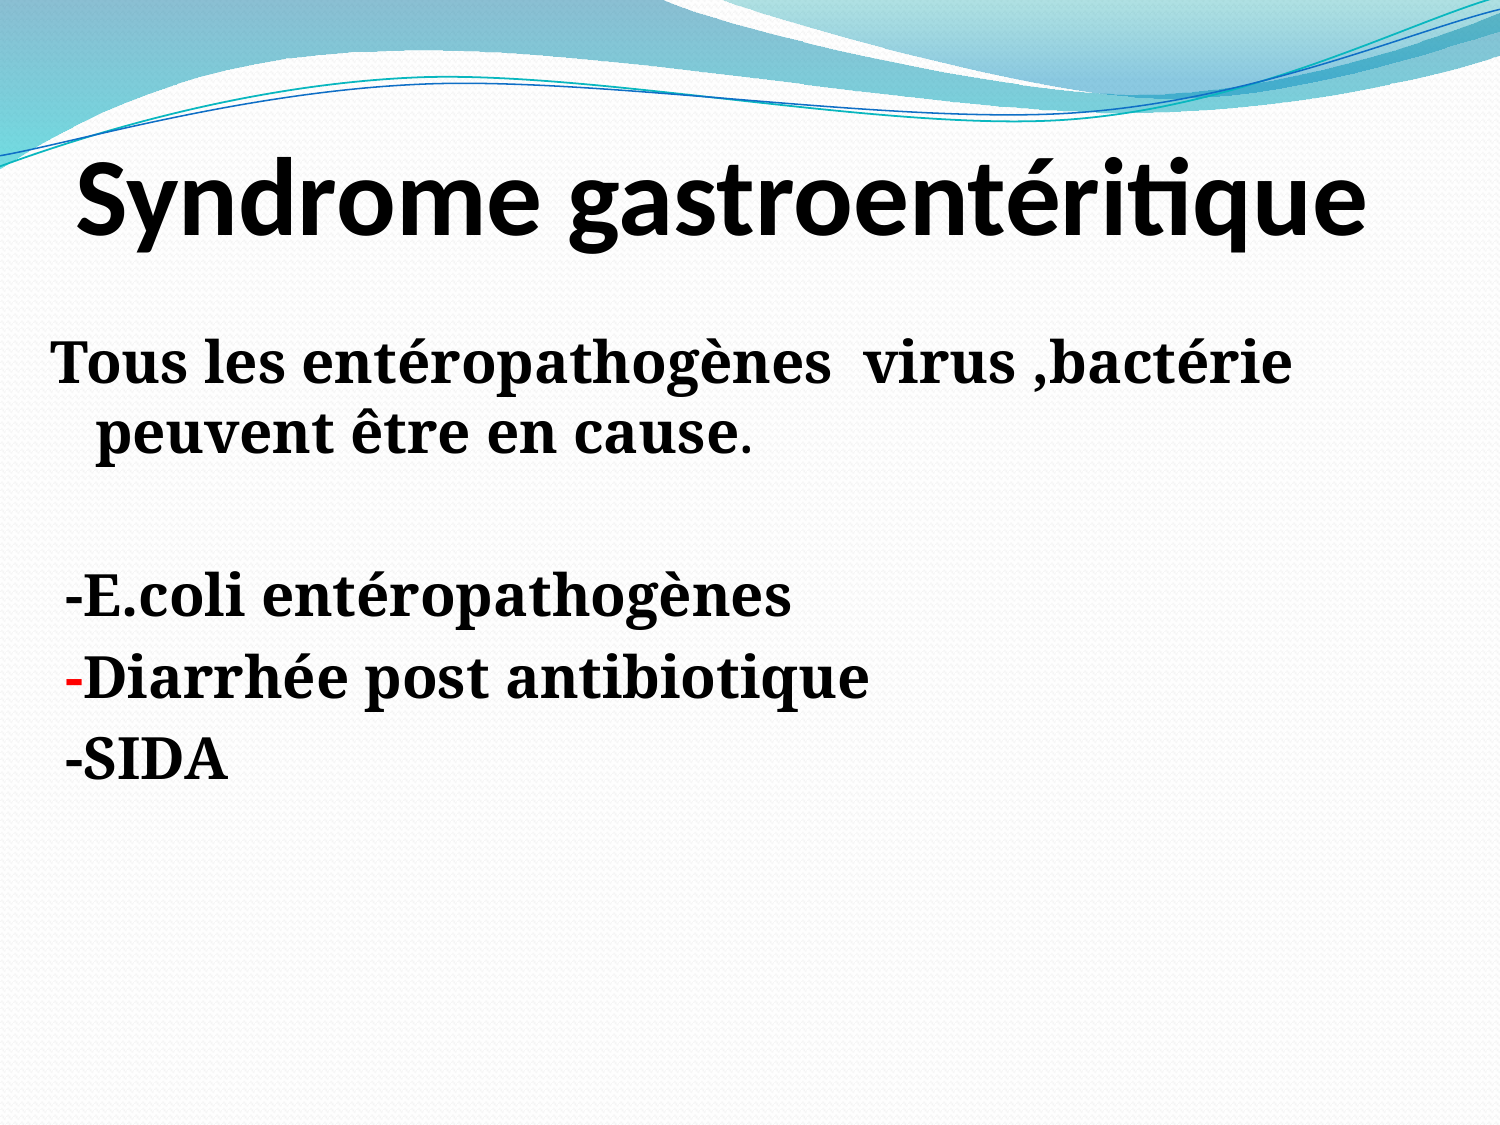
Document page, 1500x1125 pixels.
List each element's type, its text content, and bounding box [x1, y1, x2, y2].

title Syndrome gastroentéritique [75, 115, 1425, 258]
list Tous les entéropathogènes virus ,bactérie peuvent être en cause. -E.coli entéropathogènes -Diarrhée post antibiotique -SIDA [35, 317, 1500, 1038]
